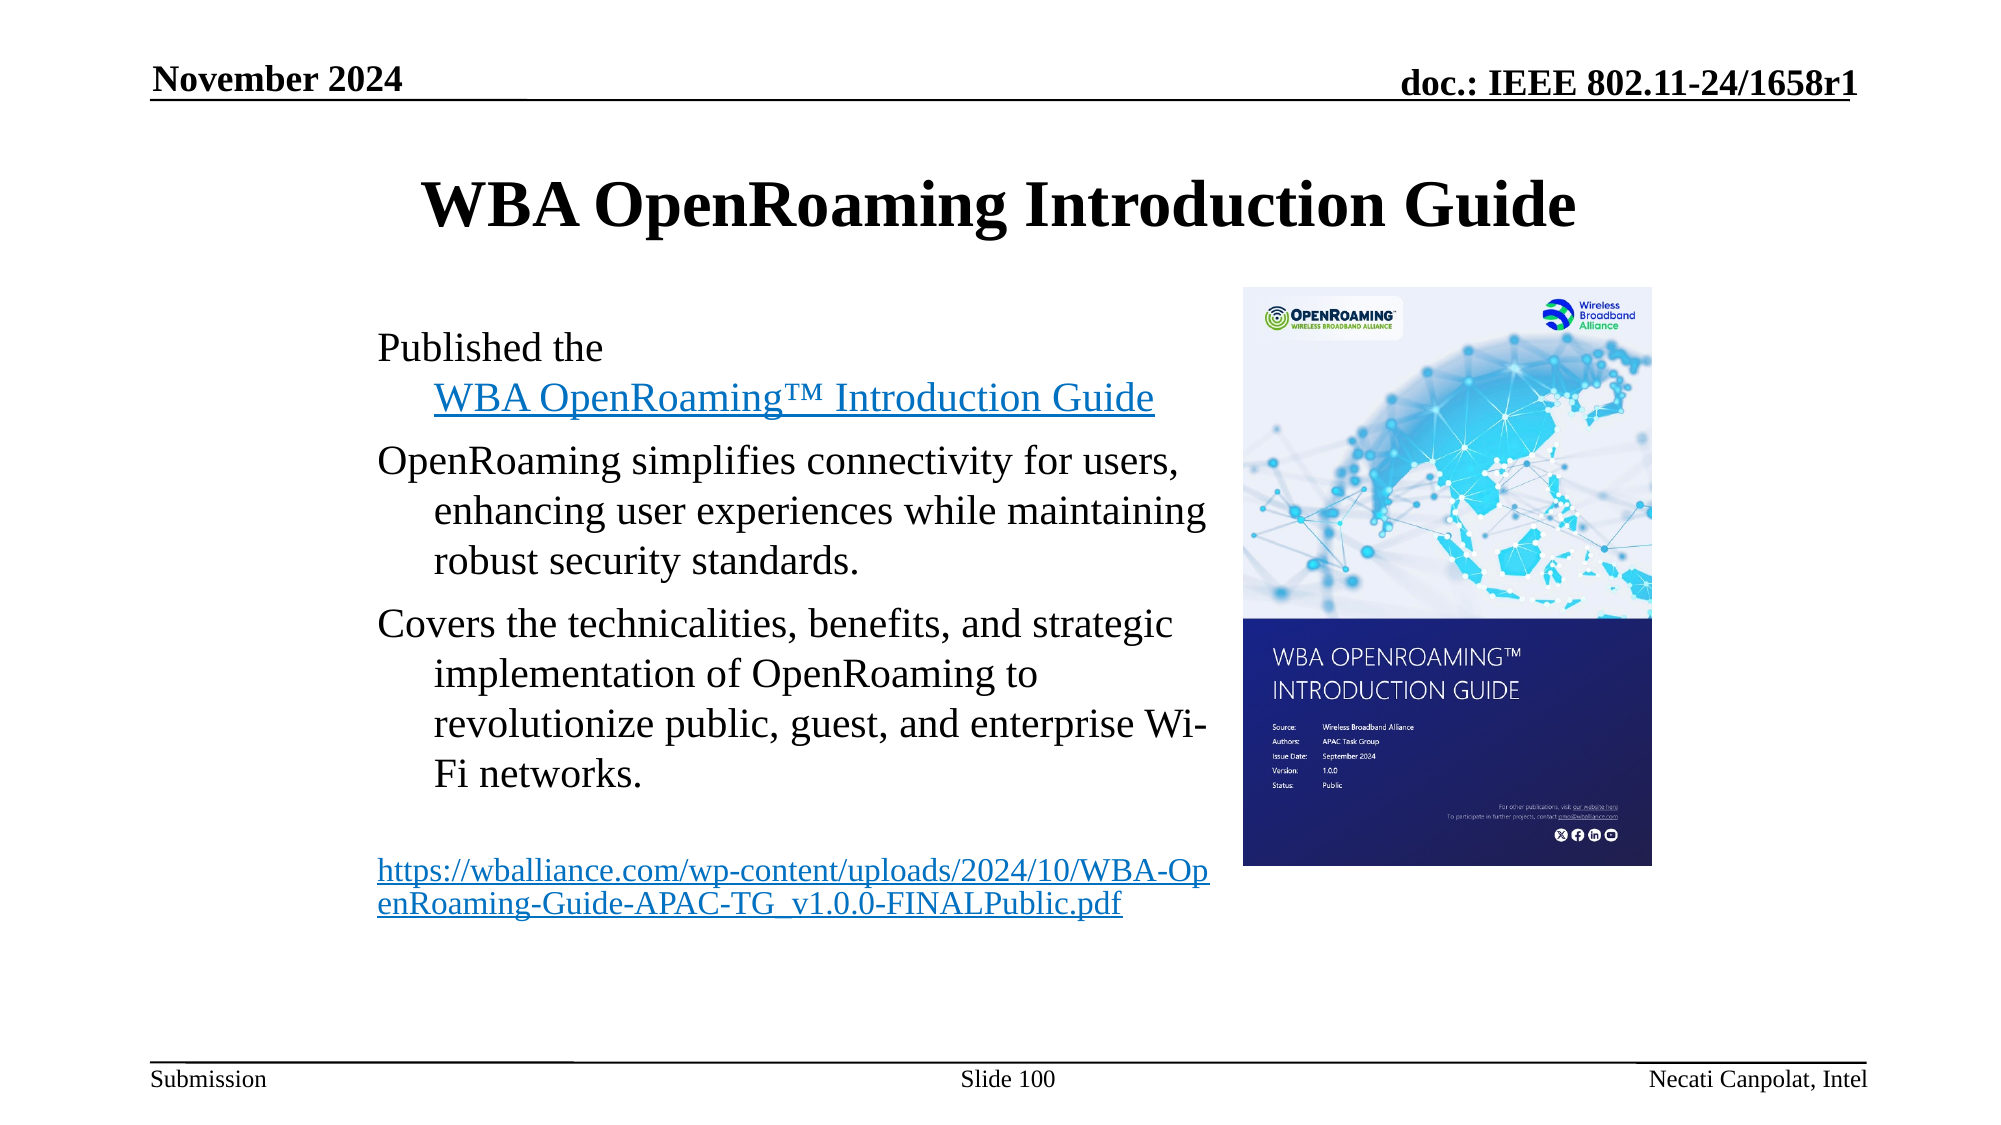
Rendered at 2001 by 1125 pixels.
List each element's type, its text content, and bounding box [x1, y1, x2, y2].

footer Necati Canpolat, Intel [1171, 1061, 1869, 1093]
title WBA OpenRoaming Introduction Guide [149, 112, 1850, 288]
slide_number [152, 54, 563, 100]
slide_number Slide 100 [950, 1061, 1067, 1123]
picture [1243, 287, 1652, 867]
list Published the WBA OpenRoaming™ Introduction Guide OpenRoaming simplifies connectivity for users, enhancing user experiences while maintaining robust security standards. Covers the technicalities, benefits, and strategic implementation of OpenRoaming to revolutionize public, guest, and enterprise Wi-Fi networks. https://wballiance.com/wp-content/uploads/2024/10/WBA-OpenRoaming-Guide-APAC-TG_v1.0.0-FINALPublic.pdf [362, 312, 1237, 813]
